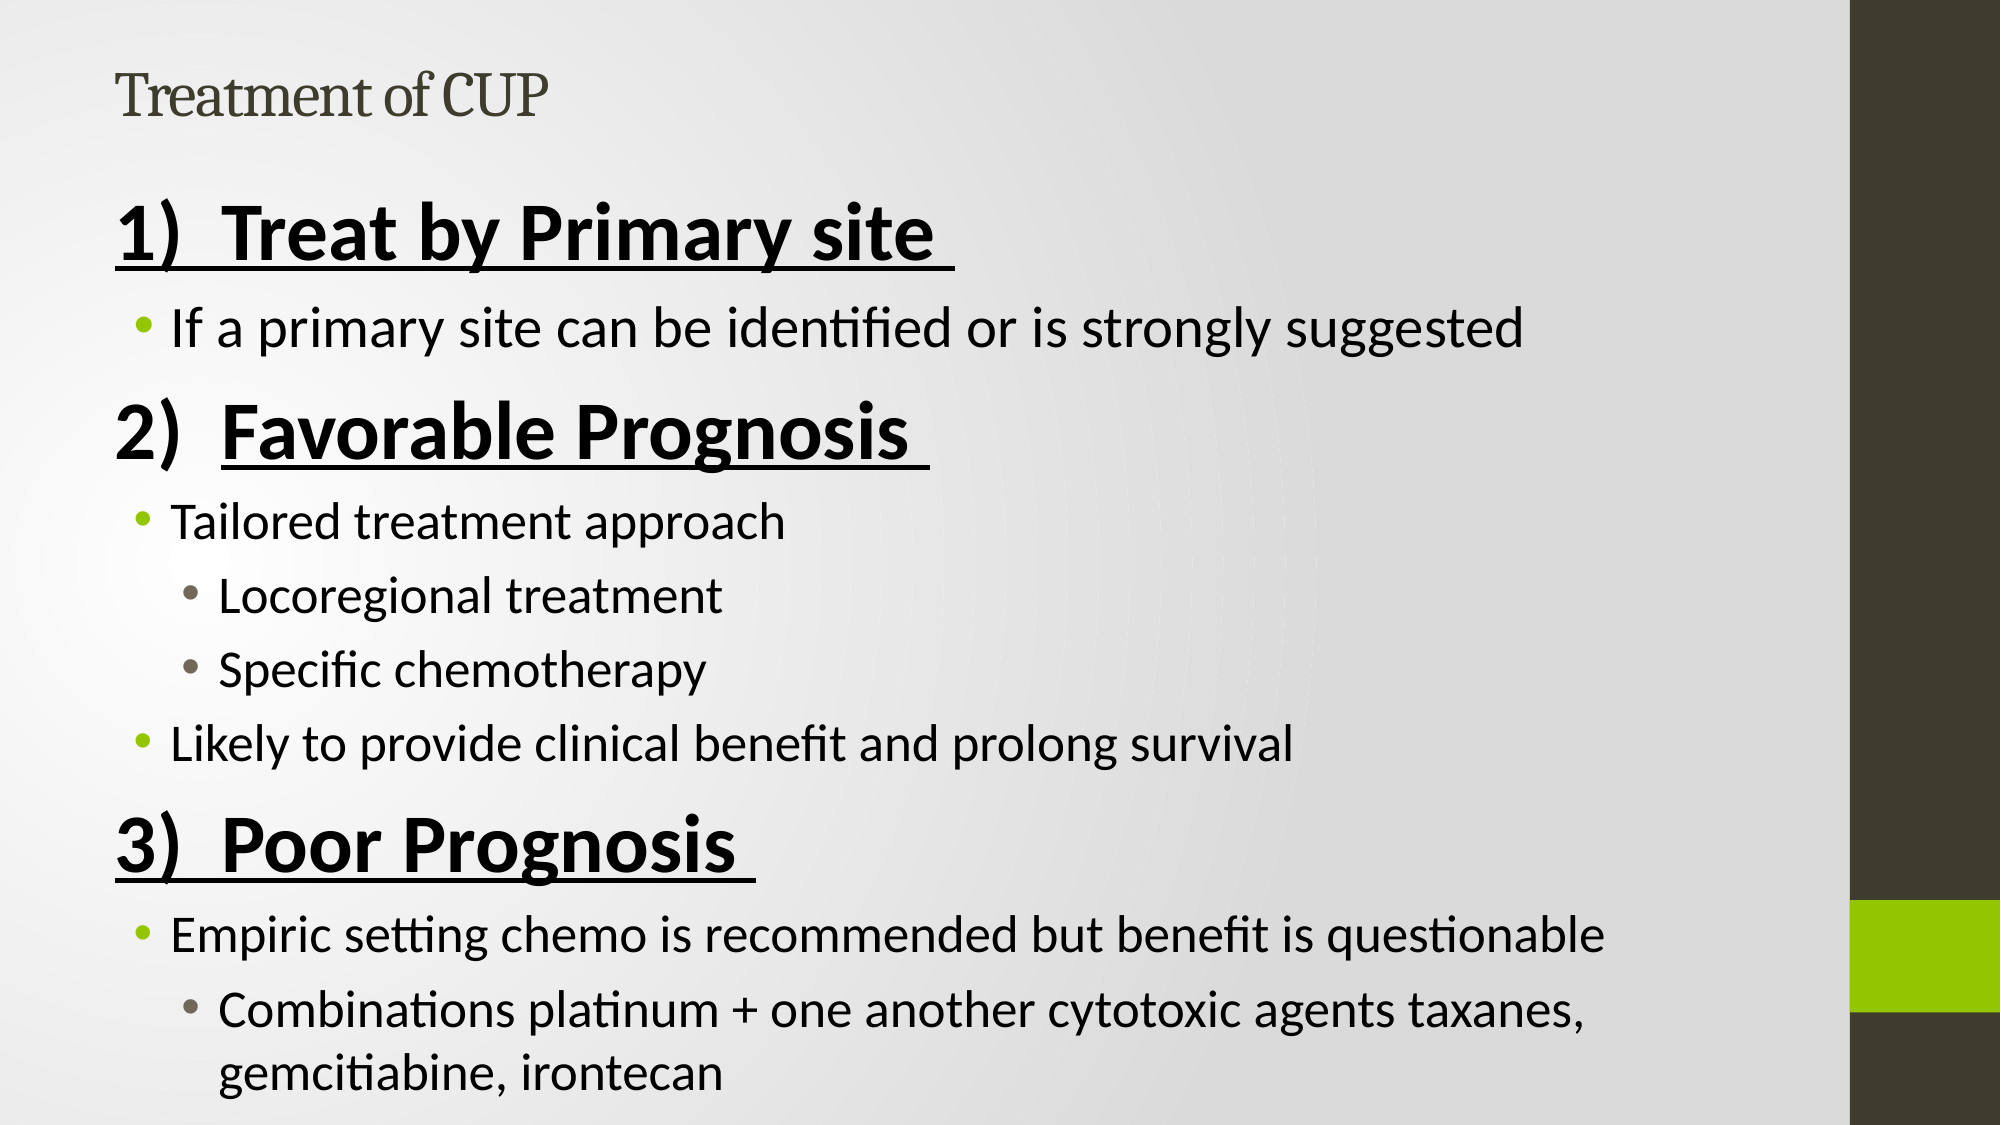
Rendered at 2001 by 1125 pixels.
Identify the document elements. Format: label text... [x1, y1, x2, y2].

list 1) Treat by Primary site If a primary site can be identified or is strongly suggested 2) Favorable Prognosis Tailored treatment approach Locoregional treatment Specific chemotherapy Likely to provide clinical benefit and prolong survival 3) Poor Prognosis Empiric setting chemo is recommended but benefit is questionable Combinations platinum + one another cytotoxic agents taxanes, gemcitiabine, irontecan [99, 169, 1900, 1113]
title Treatment of CUP [99, 45, 1900, 138]
